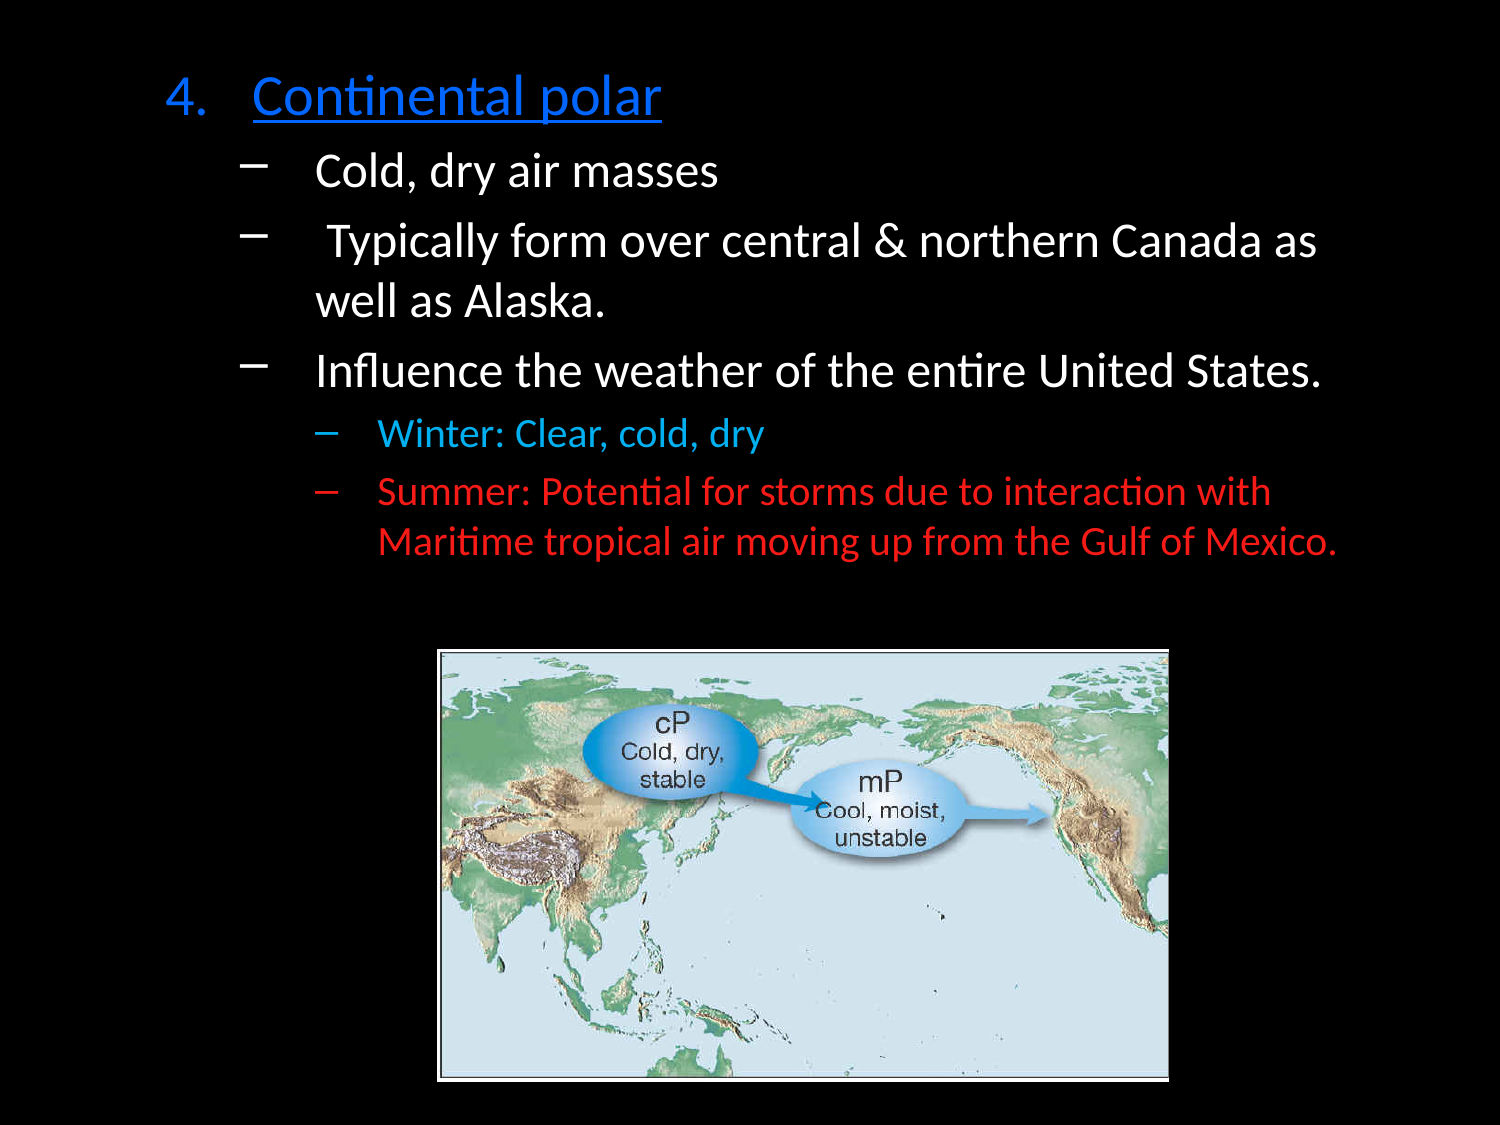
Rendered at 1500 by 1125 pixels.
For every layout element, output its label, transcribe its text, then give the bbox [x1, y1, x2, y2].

list Continental polar Cold, dry air masses Typically form over central & northern Canada as well as Alaska. Influence the weather of the entire United States. Winter: Clear, cold, dry Summer: Potential for storms due to interaction with Maritime tropical air moving up from the Gulf of Mexico. [75, 50, 1425, 1075]
picture [437, 649, 1169, 1082]
